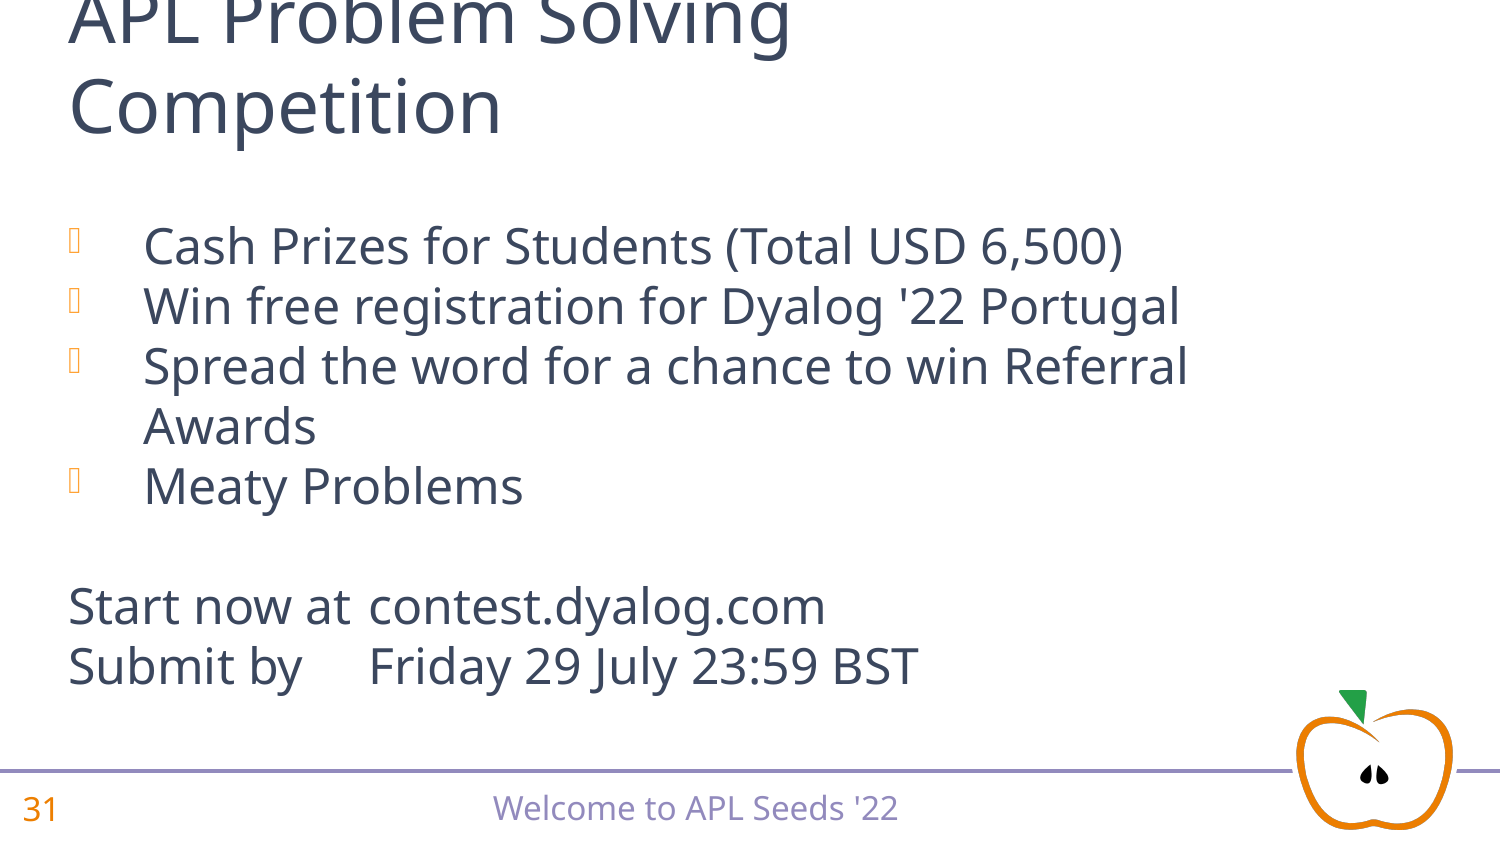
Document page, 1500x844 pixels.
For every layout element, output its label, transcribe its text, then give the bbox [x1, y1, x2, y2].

list Cash Prizes for Students (Total USD 6,500) Win free registration for Dyalog '22 Portugal Spread the word for a chance to win Referral Awards Meaty Problems Start now at contest.dyalog.com Submit by Friday 29 July 23:59 BST [53, 207, 1388, 740]
title APL Problem Solving Competition [53, 43, 1203, 157]
picture [1296, 690, 1453, 830]
